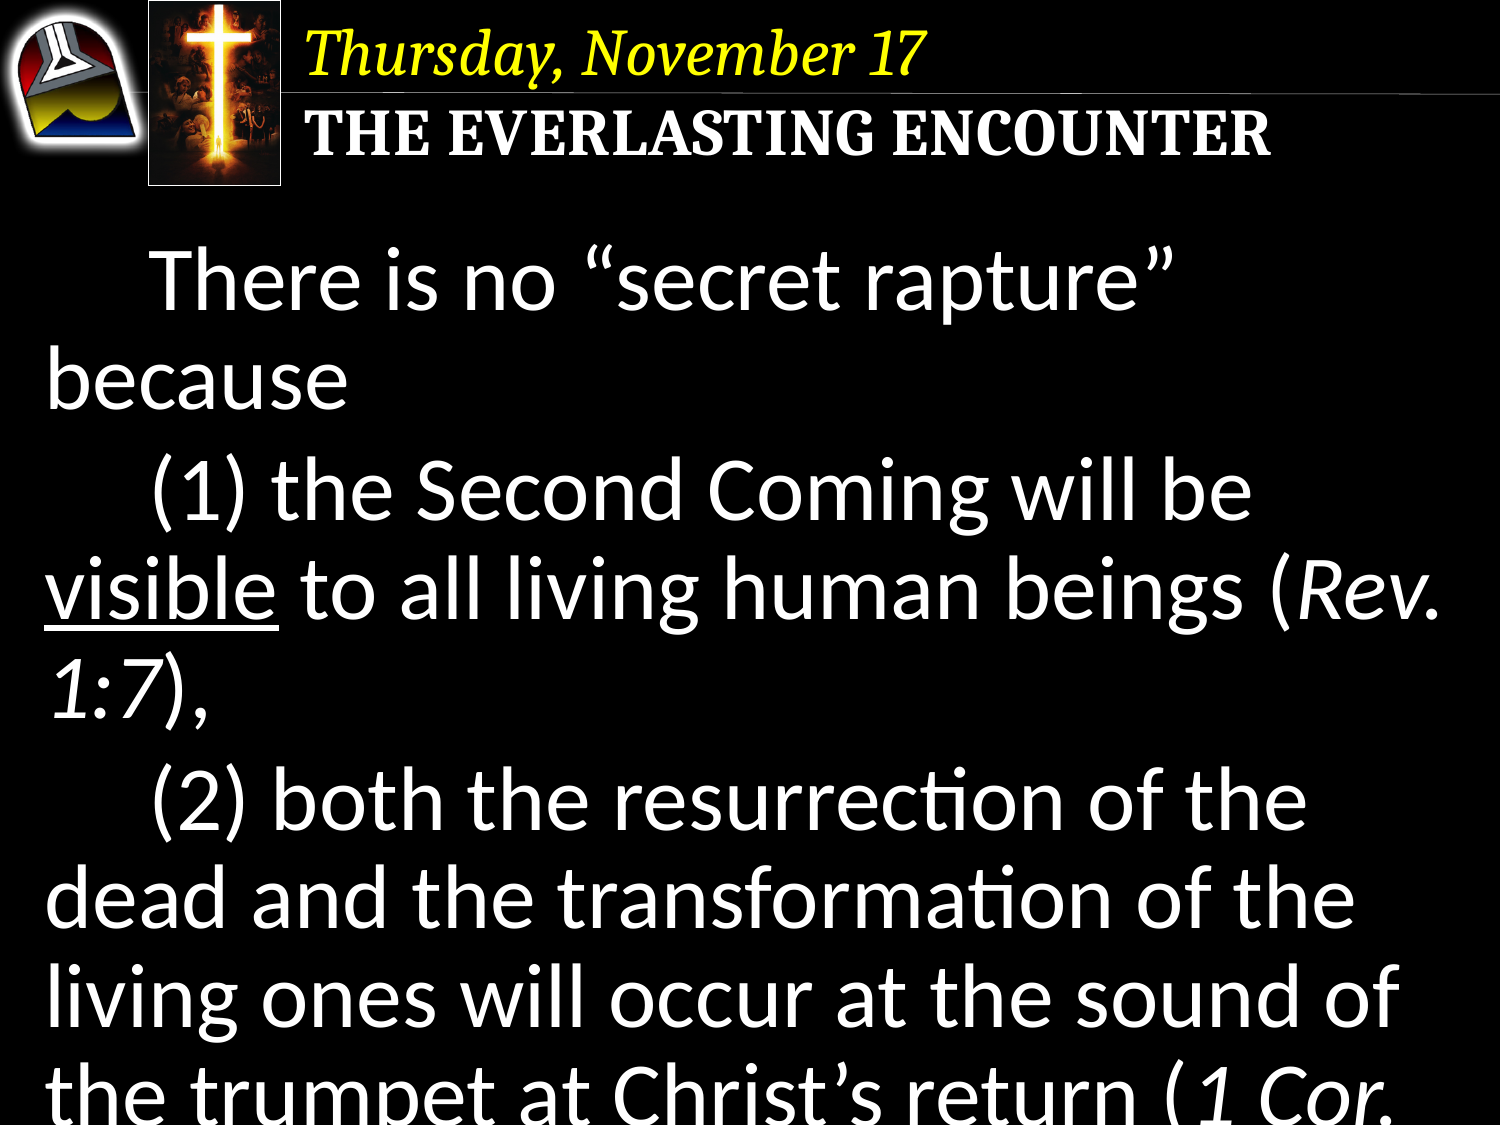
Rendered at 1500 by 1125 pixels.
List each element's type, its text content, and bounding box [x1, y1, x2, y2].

picture [0, 0, 148, 159]
text_box Thursday, November 17 The Everlasting Encounter [283, 1, 1500, 176]
picture [149, 1, 280, 185]
text_box There is no “secret rapture” because (1) the Second Coming will be visible to all living human beings (Rev. 1:7), (2) both the resurrection of the dead and the transformation of the living ones will occur at the sound of the trumpet at Christ’s return (1 Cor. 15:51, 52). [0, 223, 1500, 1125]
